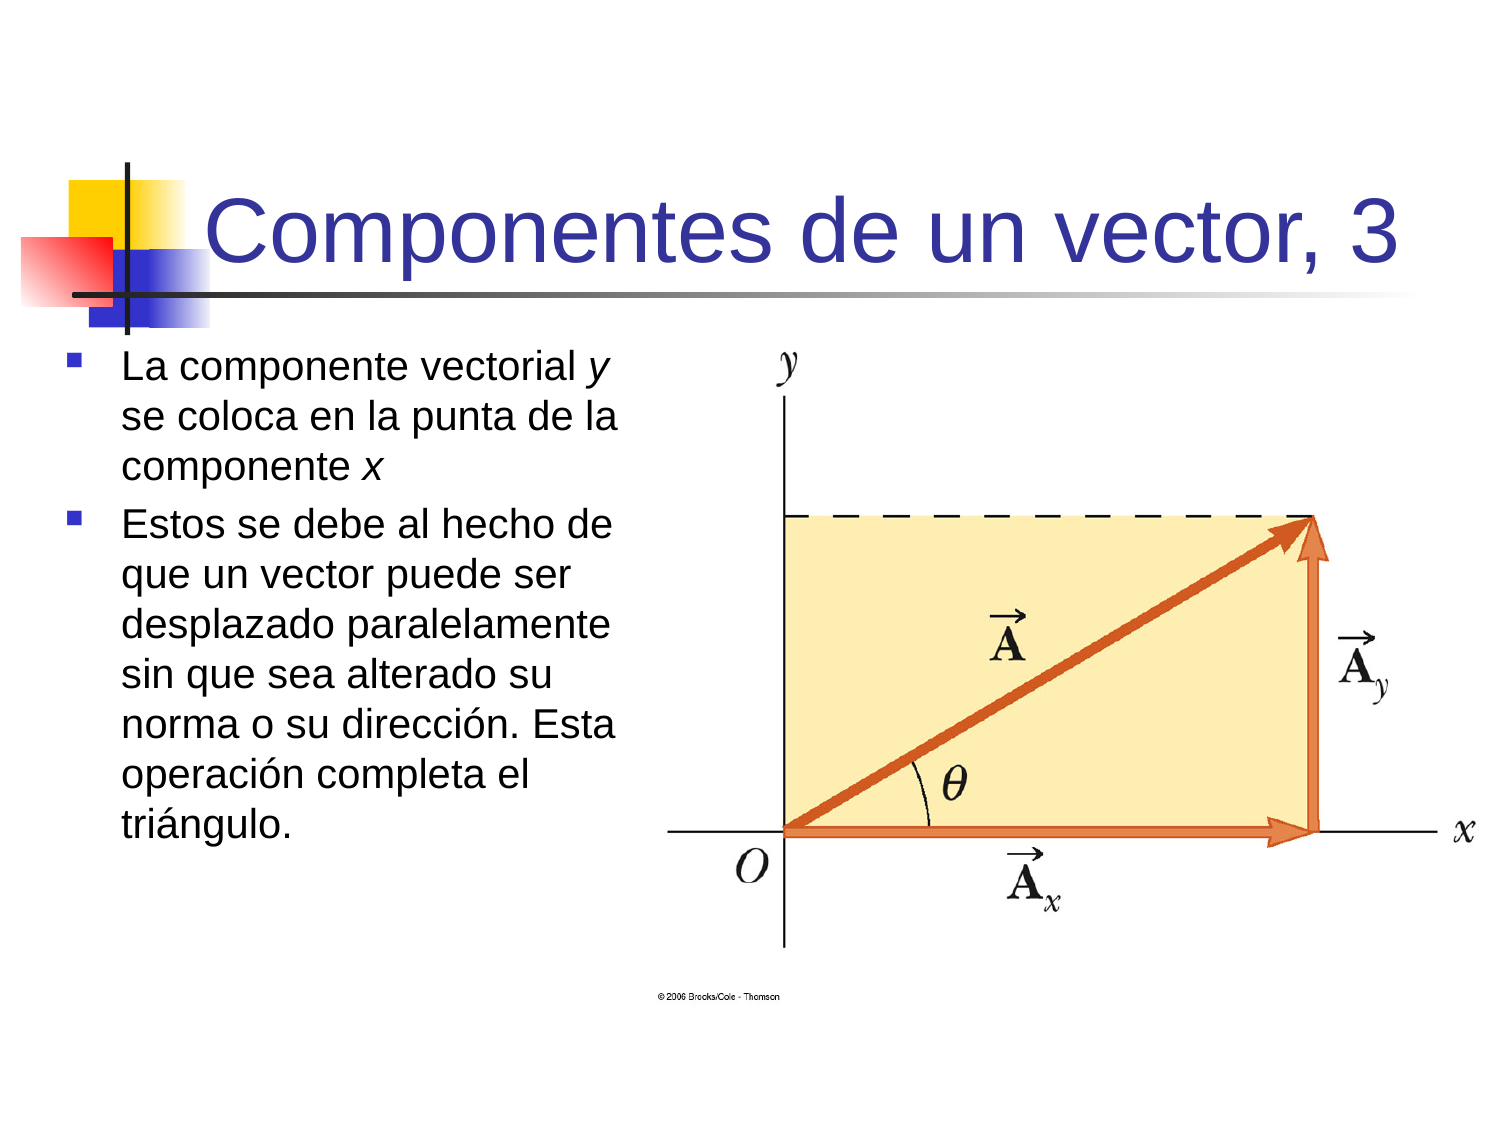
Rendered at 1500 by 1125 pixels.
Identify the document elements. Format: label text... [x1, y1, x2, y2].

title Componentes de un vector, 3 [188, 101, 1468, 289]
list La componente vectorial y se coloca en la punta de la componente x Estos se debe al hecho de que un vector puede ser desplazado paralelamente sin que sea alterado su norma o su dirección. Esta operación completa el triángulo. [50, 331, 675, 1063]
picture [649, 337, 1500, 1014]
